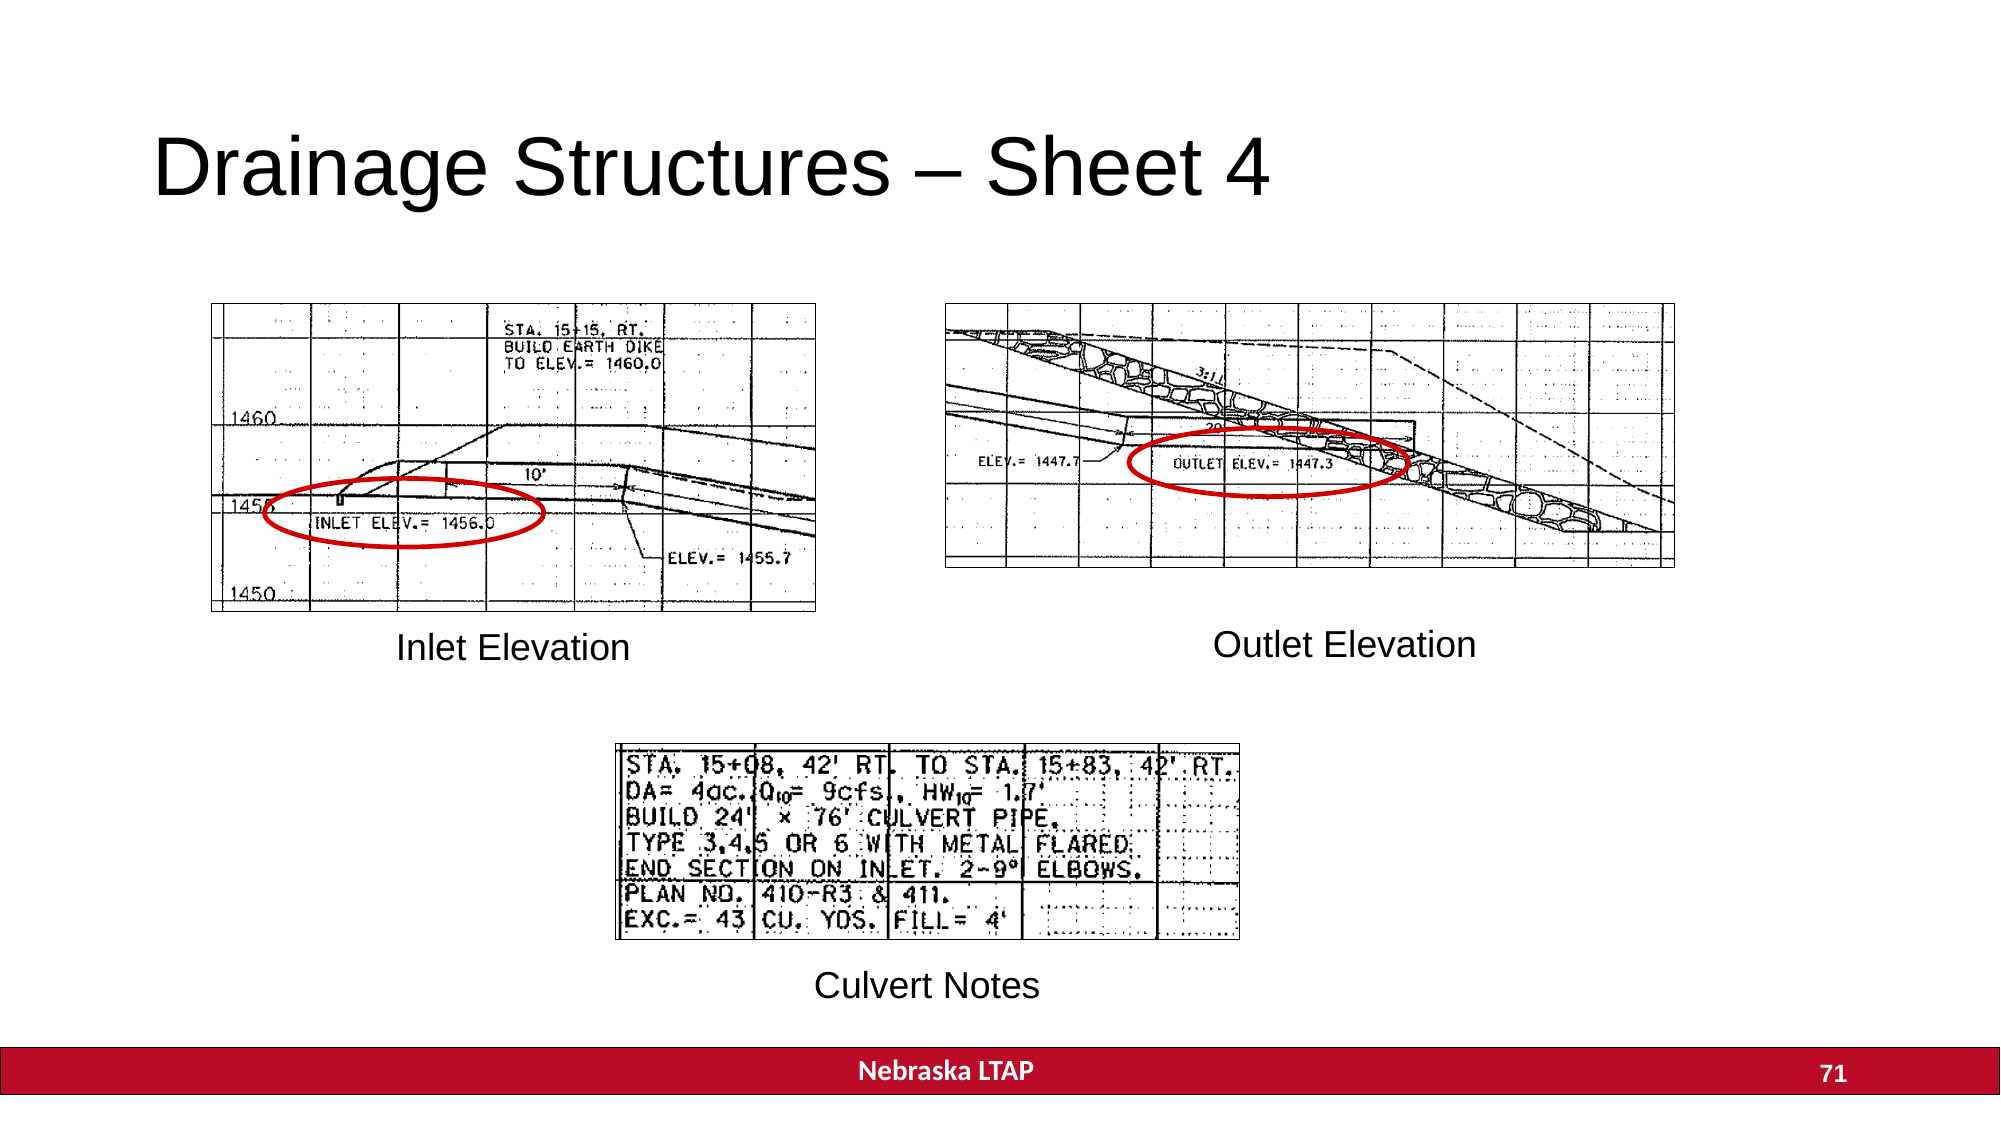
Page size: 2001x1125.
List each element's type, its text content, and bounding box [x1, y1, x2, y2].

slide_number 71 [1412, 1042, 1863, 1103]
text_box Inlet Elevation [322, 615, 705, 675]
picture [210, 302, 816, 612]
title Drainage Structures – Sheet 4 [137, 59, 1863, 278]
picture [615, 743, 1240, 940]
text_box Culvert Notes [785, 954, 1070, 1014]
picture [945, 302, 1675, 568]
text_box Outlet Elevation [1128, 612, 1562, 672]
